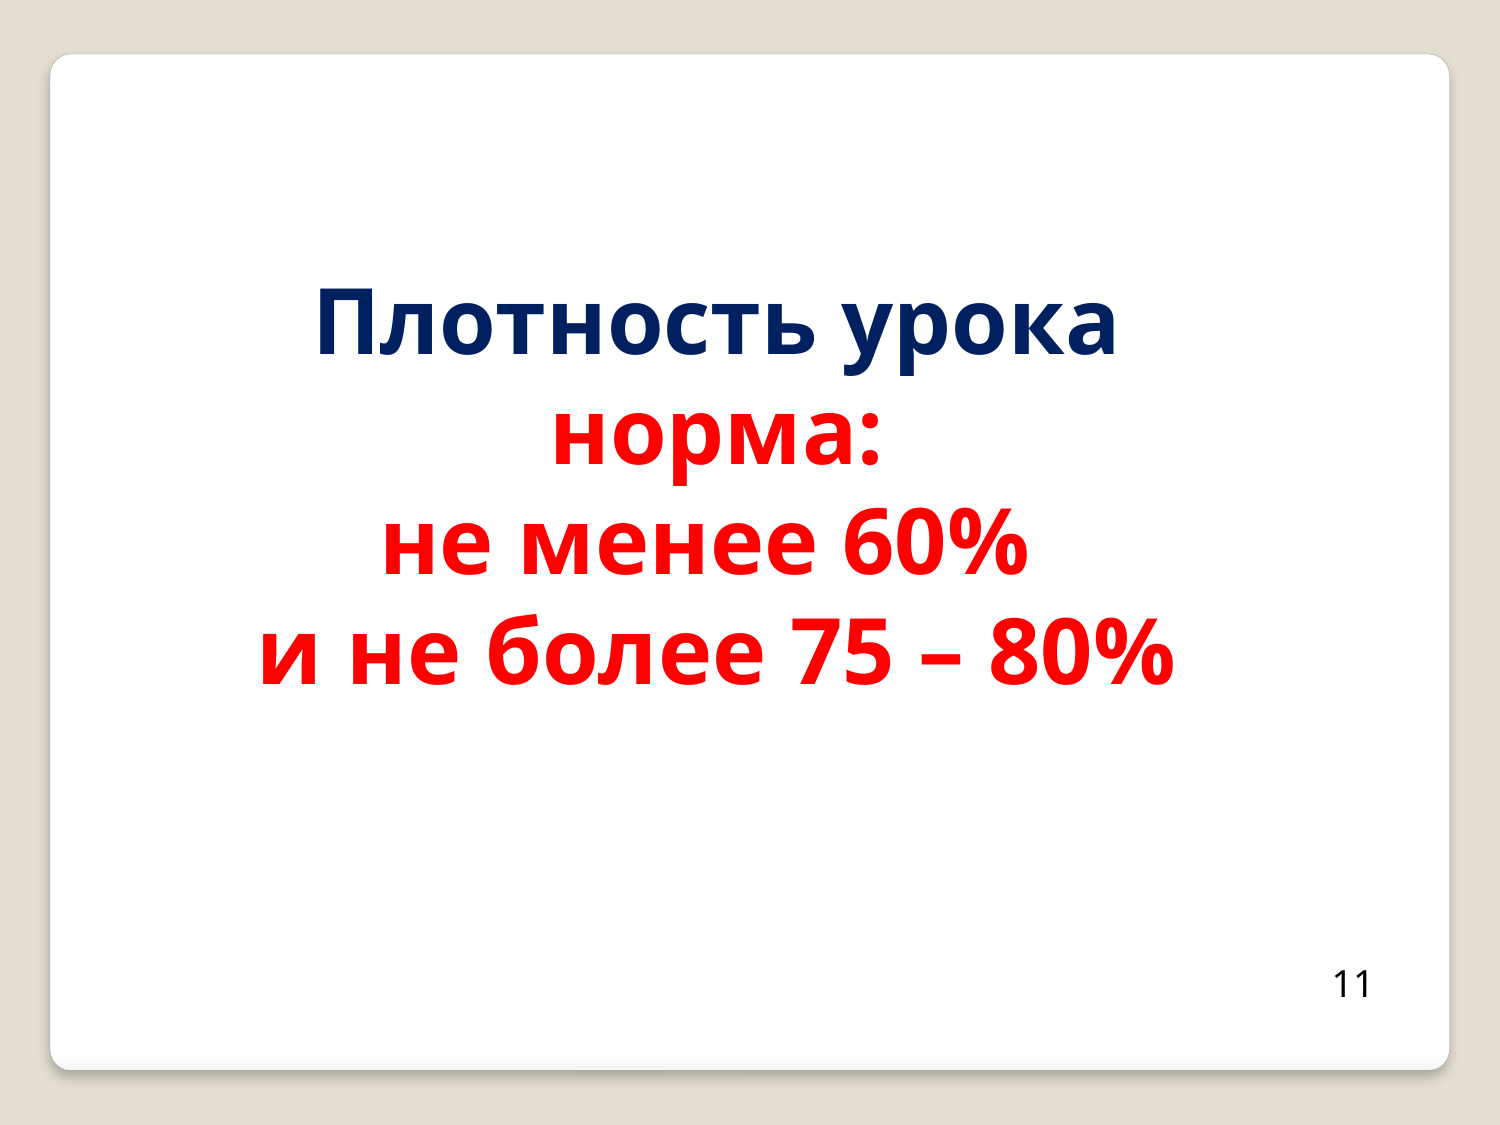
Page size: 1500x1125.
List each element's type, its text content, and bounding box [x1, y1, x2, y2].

text_box 11 [1316, 952, 1424, 1012]
text_box Плотность урока норма: не менее 60% и не более 75 – 80% [241, 255, 1192, 710]
